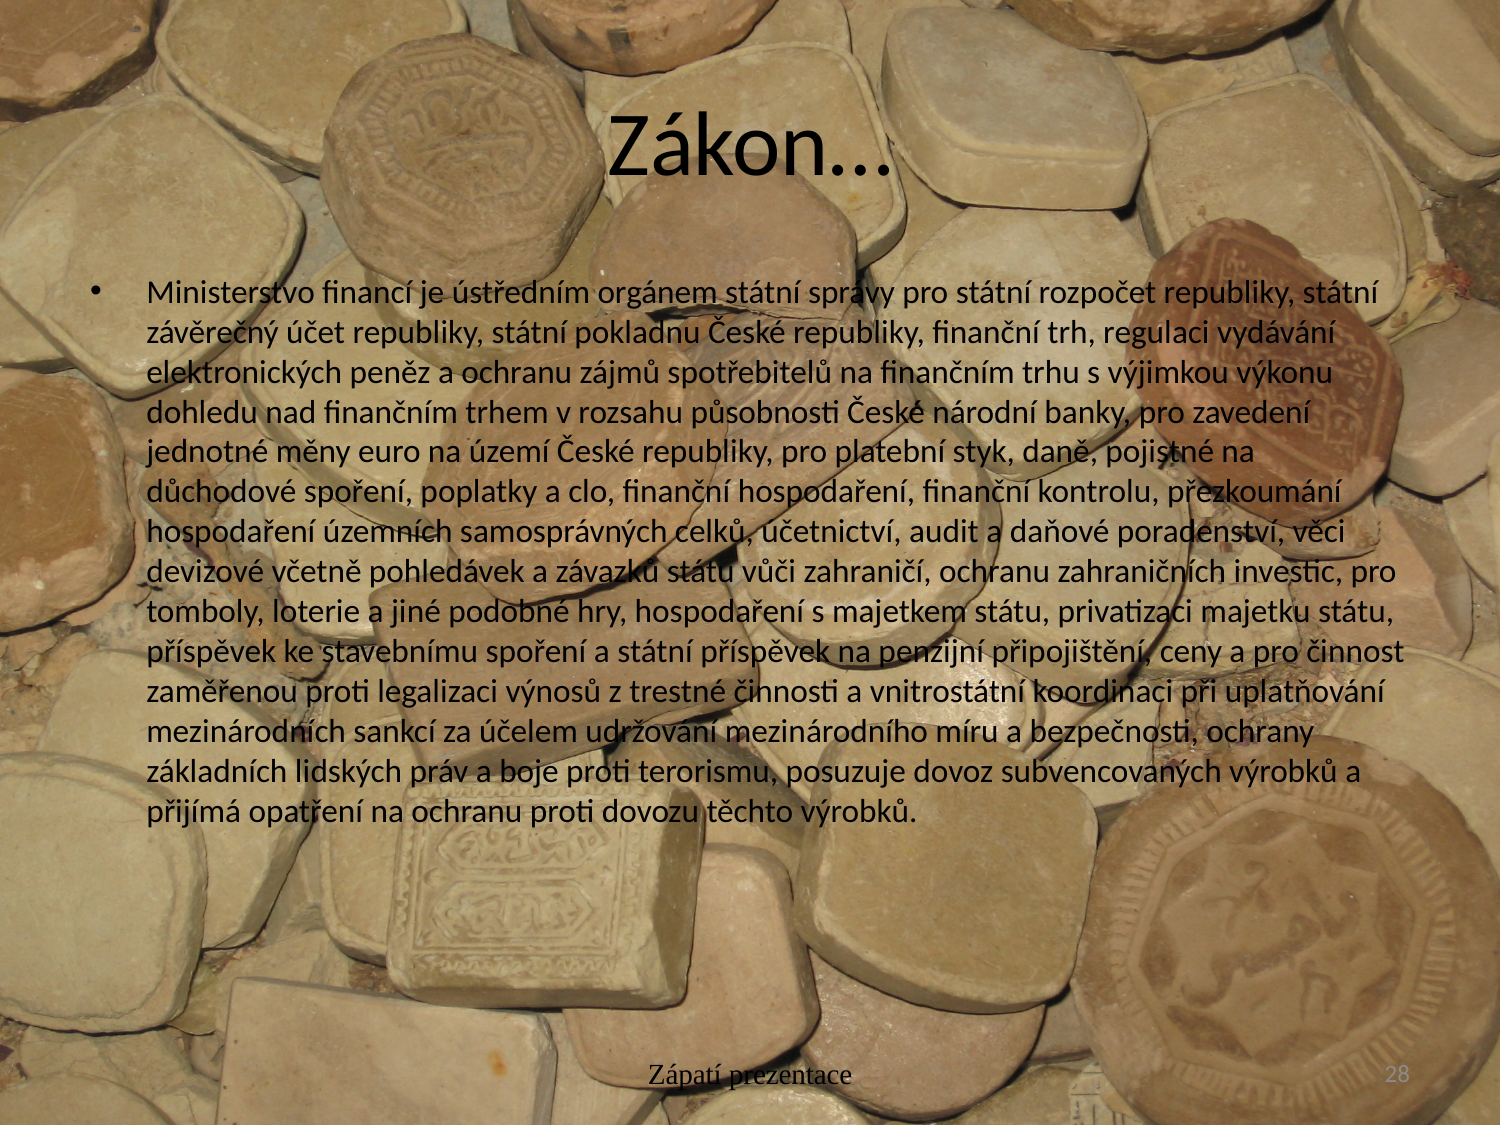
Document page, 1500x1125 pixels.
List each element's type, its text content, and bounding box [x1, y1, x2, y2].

picture [0, 0, 1500, 1125]
list Ministerstvo financí je ústředním orgánem státní správy pro státní rozpočet republiky, státní závěrečný účet republiky, státní pokladnu České republiky, finanční trh, regulaci vydávání elektronických peněz a ochranu zájmů spotřebitelů na finančním trhu s výjimkou výkonu dohledu nad finančním trhem v rozsahu působnosti České národní banky, pro zavedení jednotné měny euro na území České republiky, pro platební styk, daně, pojistné na důchodové spoření, poplatky a clo, finanční hospodaření, finanční kontrolu, přezkoumání hospodaření územních samosprávných celků, účetnictví, audit a daňové poradenství, věci devizové včetně pohledávek a závazků státu vůči zahraničí, ochranu zahraničních investic, pro tomboly, loterie a jiné podobné hry, hospodaření s majetkem státu, privatizaci majetku státu, příspěvek ke stavebnímu spoření a státní příspěvek na penzijní připojištění, ceny a pro činnost zaměřenou proti legalizaci výnosů z trestné činnosti a vnitrostátní koordinaci při uplatňování mezinárodních sankcí za účelem udržování mezinárodního míru a bezpečnosti, ochrany základních lidských práv a boje proti terorismu, posuzuje dovoz subvencovaných výrobků a přijímá opatření na ochranu proti dovozu těchto výrobků. [75, 262, 1425, 1005]
title Zákon… [75, 45, 1425, 233]
slide_number 28 [1074, 1042, 1425, 1103]
footer Zápatí prezentace [512, 1042, 988, 1103]
